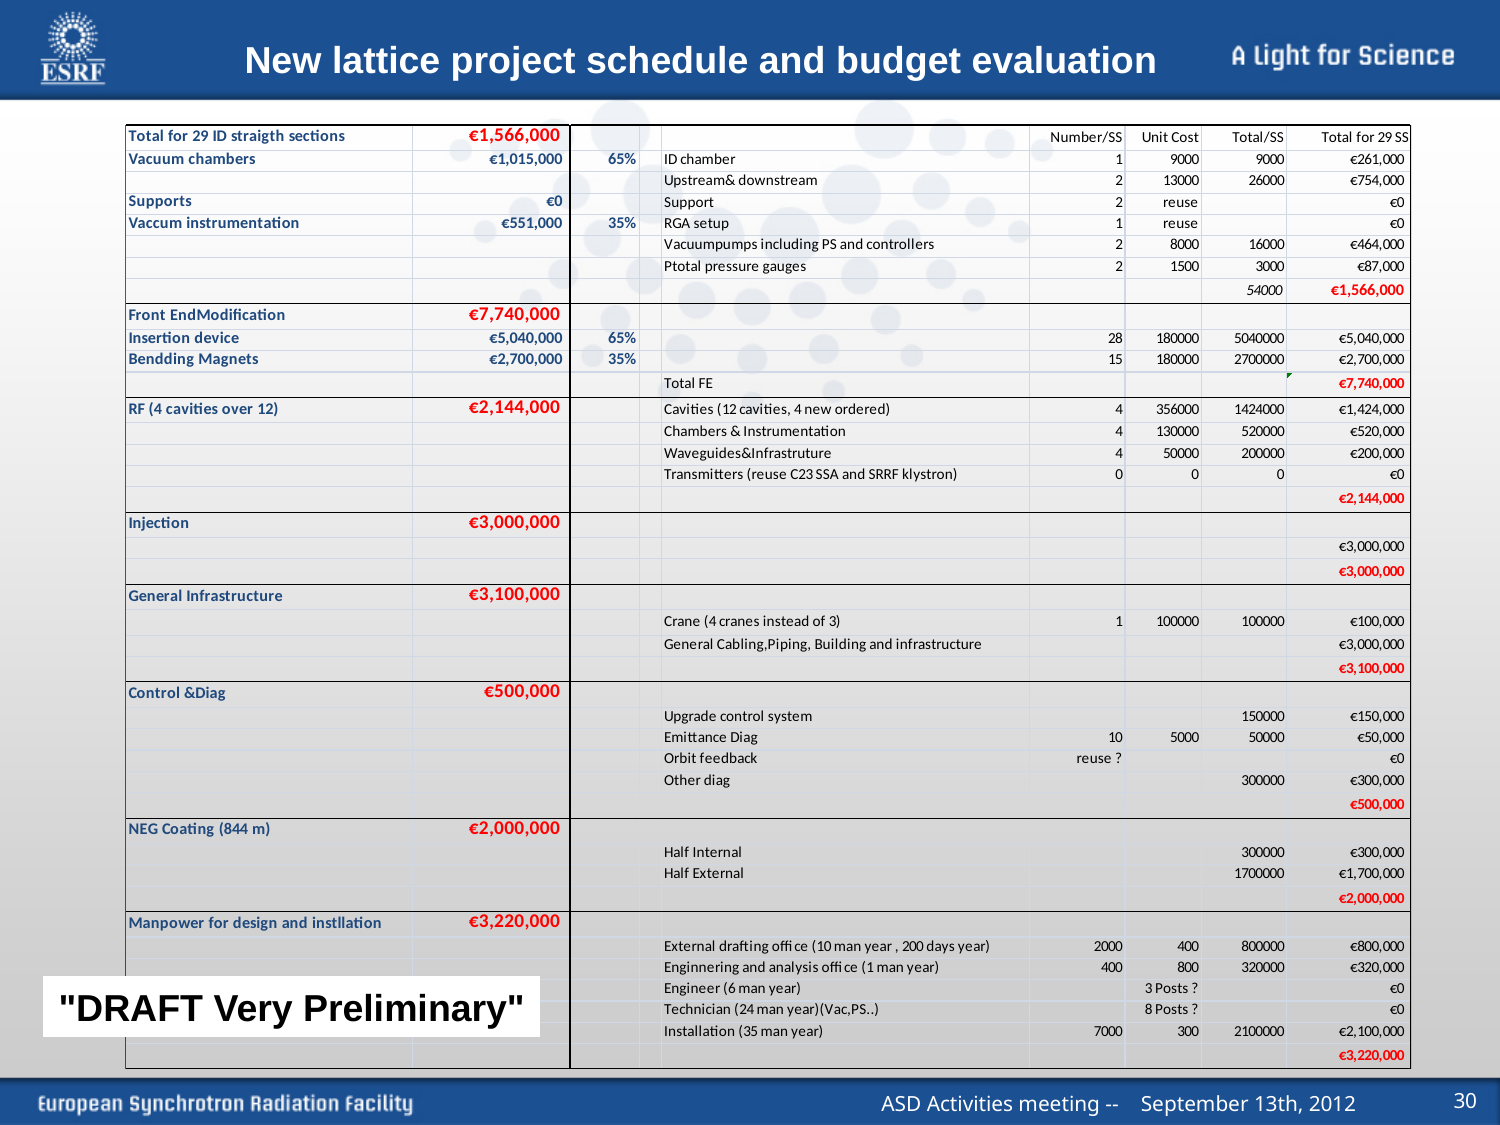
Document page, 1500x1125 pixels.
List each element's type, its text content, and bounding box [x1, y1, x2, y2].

text_box "DRAFT Very Preliminary" [43, 976, 120, 1037]
slide_number 30 [1424, 1087, 1493, 1119]
picture [0, 0, 1500, 1125]
footer ASD Activities meeting -- September 13th, 2012 [535, 1090, 1371, 1125]
text_box New lattice project schedule and budget evaluation [229, 28, 1203, 88]
